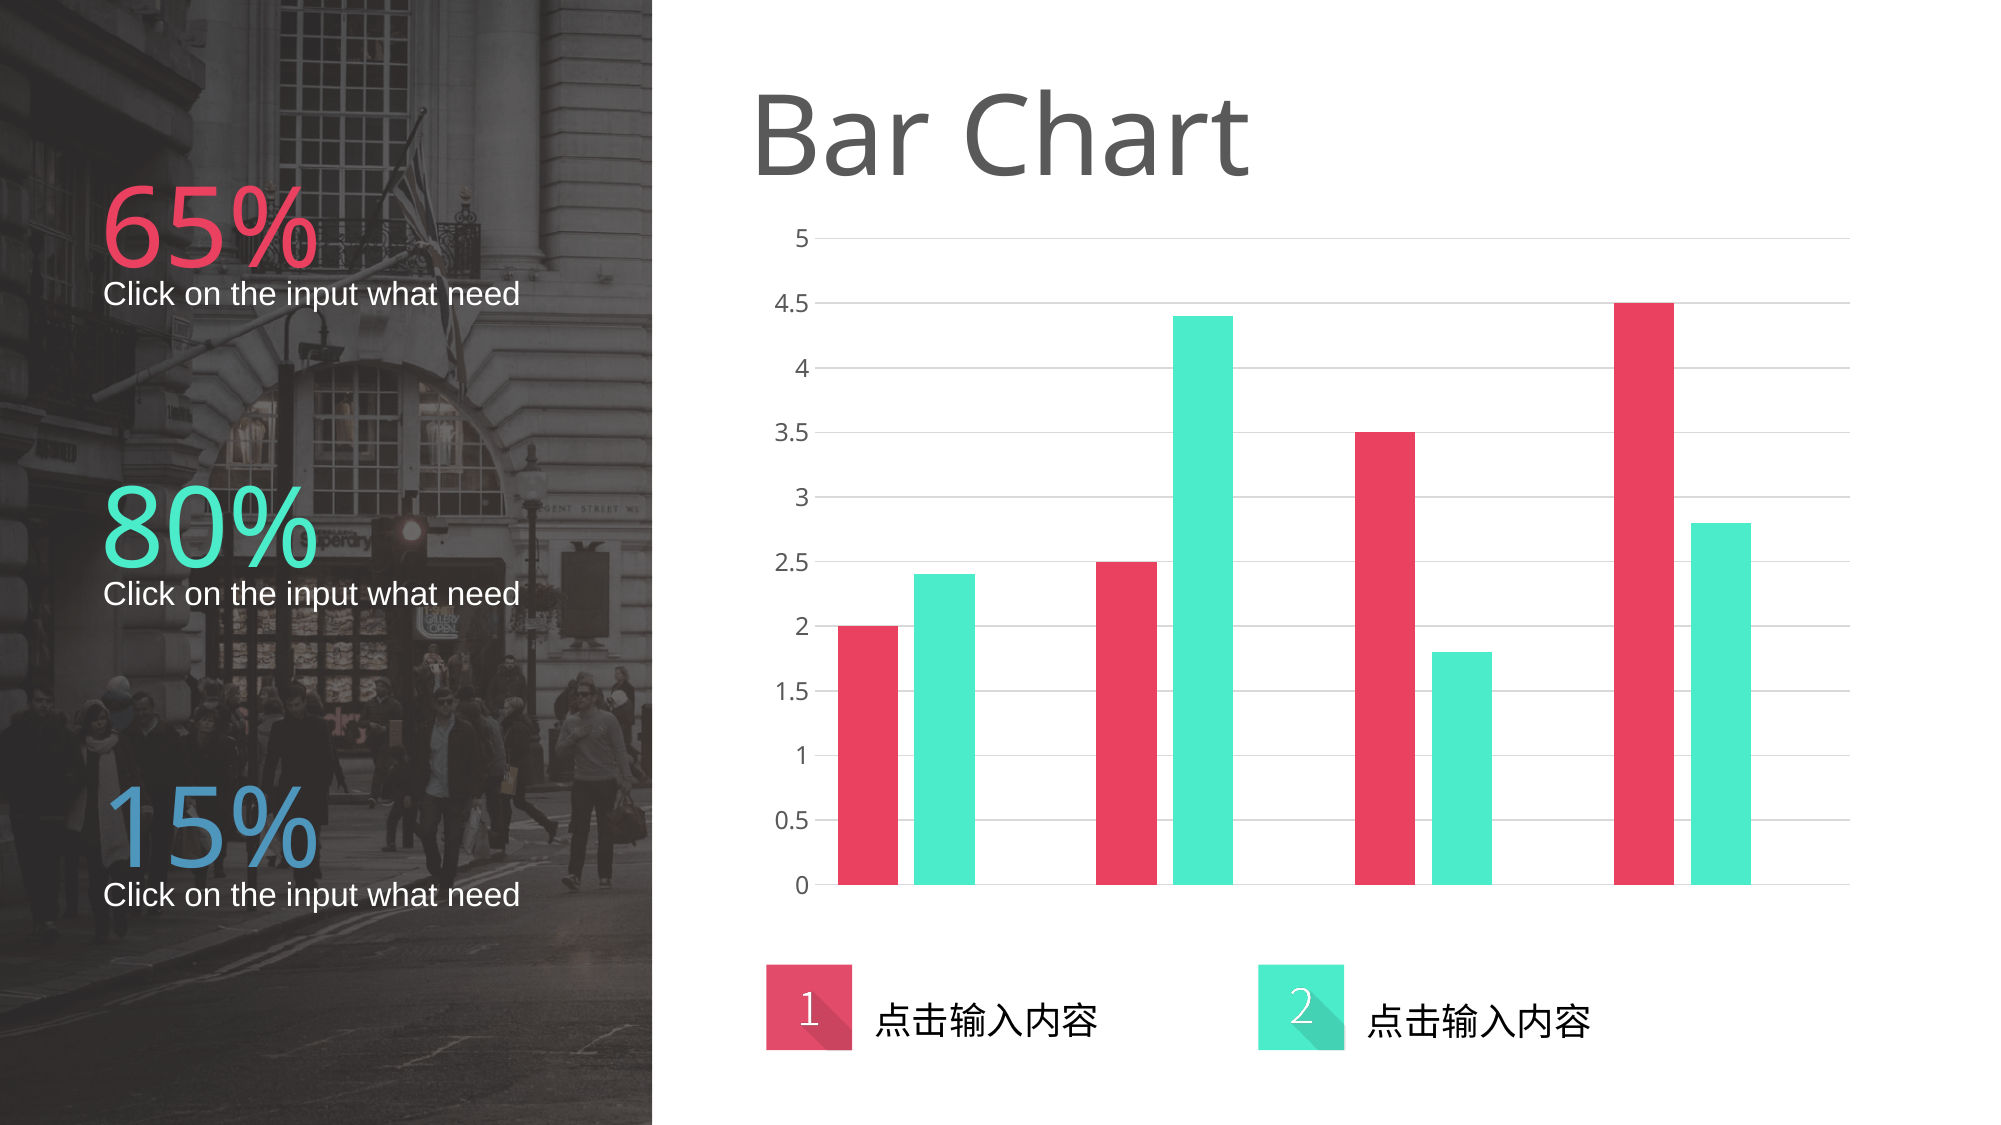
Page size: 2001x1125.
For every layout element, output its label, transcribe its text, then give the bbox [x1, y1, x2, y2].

text_box 点击输入内容 [1351, 990, 1607, 1051]
text_box [765, 964, 853, 1051]
text_box Bar Chart [653, 55, 1525, 206]
picture [1259, 963, 1346, 1065]
picture [0, 0, 653, 1125]
chart [752, 207, 1873, 917]
text_box 点击输入内容 [859, 989, 1115, 1050]
picture [768, 968, 852, 1065]
